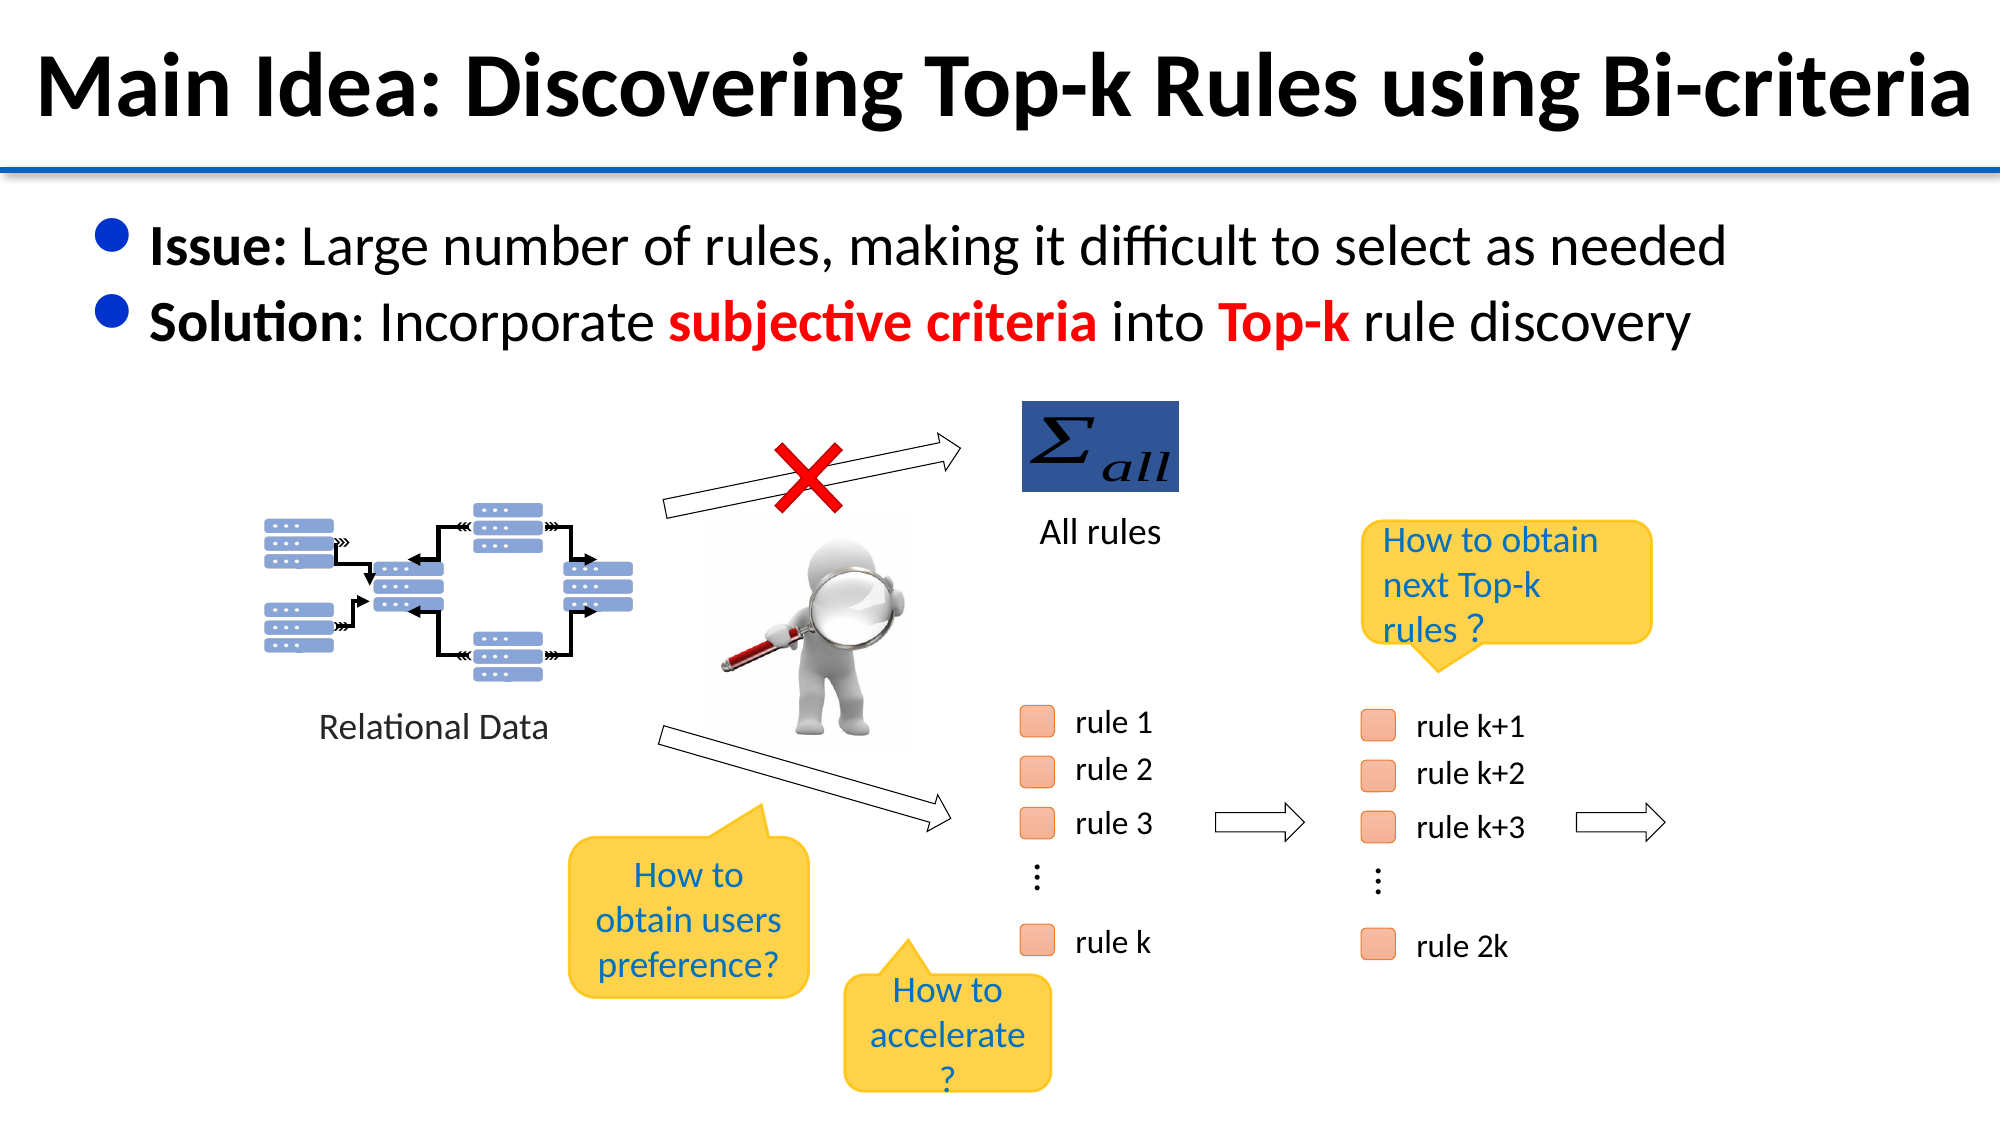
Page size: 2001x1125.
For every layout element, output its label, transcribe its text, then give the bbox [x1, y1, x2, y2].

text_box [817, 432, 962, 487]
text_box [662, 472, 800, 519]
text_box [981, 402, 1220, 561]
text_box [260, 500, 635, 752]
text_box [774, 442, 843, 510]
text_box How to obtain users preference? [568, 803, 810, 999]
text_box [1575, 801, 1666, 843]
text_box How to obtain next Top-k rules？ [1360, 519, 1653, 674]
text_box [1215, 801, 1306, 843]
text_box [1018, 693, 1177, 968]
text_box [657, 725, 952, 833]
title Main Idea: Discovering Top-k Rules using Bi-criteria [0, 3, 2000, 167]
text_box Issue: Large number of rules, making it difficult to select as needed Solution: Incorporate subjective criteria into Top-k rule discovery [76, 199, 1924, 361]
text_box How to accelerate? [843, 938, 1053, 1093]
picture [702, 510, 910, 749]
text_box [1359, 697, 1557, 972]
